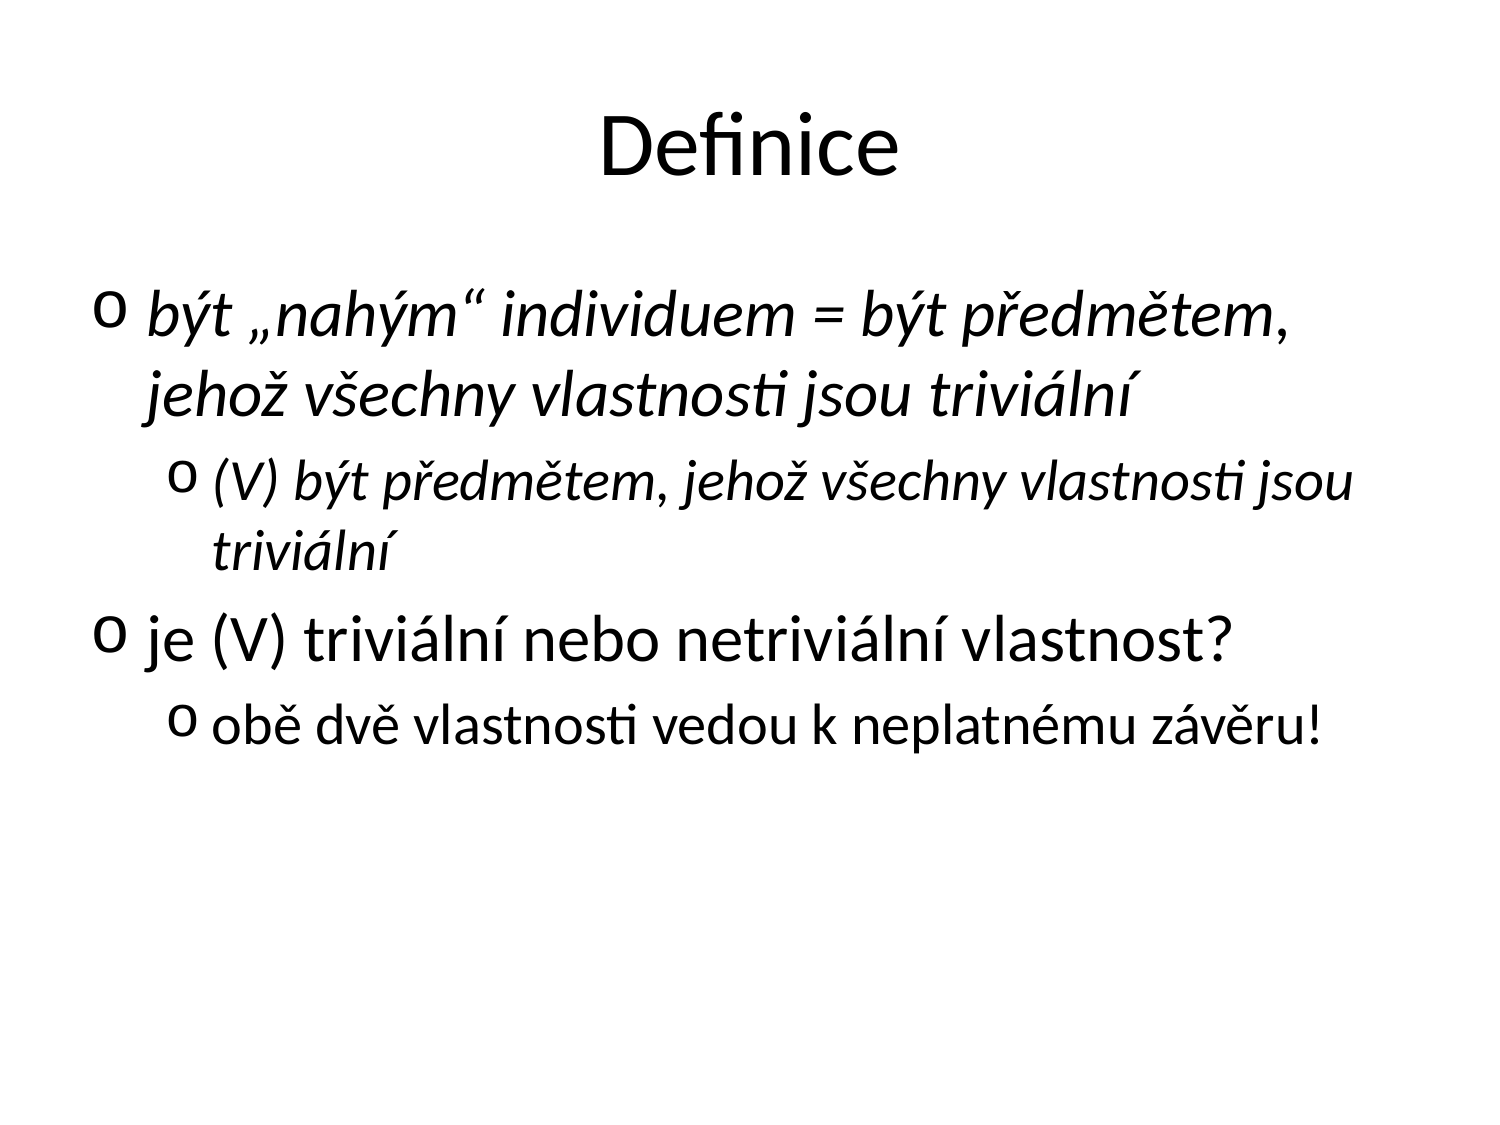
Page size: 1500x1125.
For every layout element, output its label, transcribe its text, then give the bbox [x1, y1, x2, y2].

list být „nahým“ individuem = být předmětem, jehož všechny vlastnosti jsou triviální (V) být předmětem, jehož všechny vlastnosti jsou triviální je (V) triviální nebo netriviální vlastnost? obě dvě vlastnosti vedou k neplatnému závěru! [75, 262, 1425, 1005]
title Definice [75, 45, 1425, 233]
